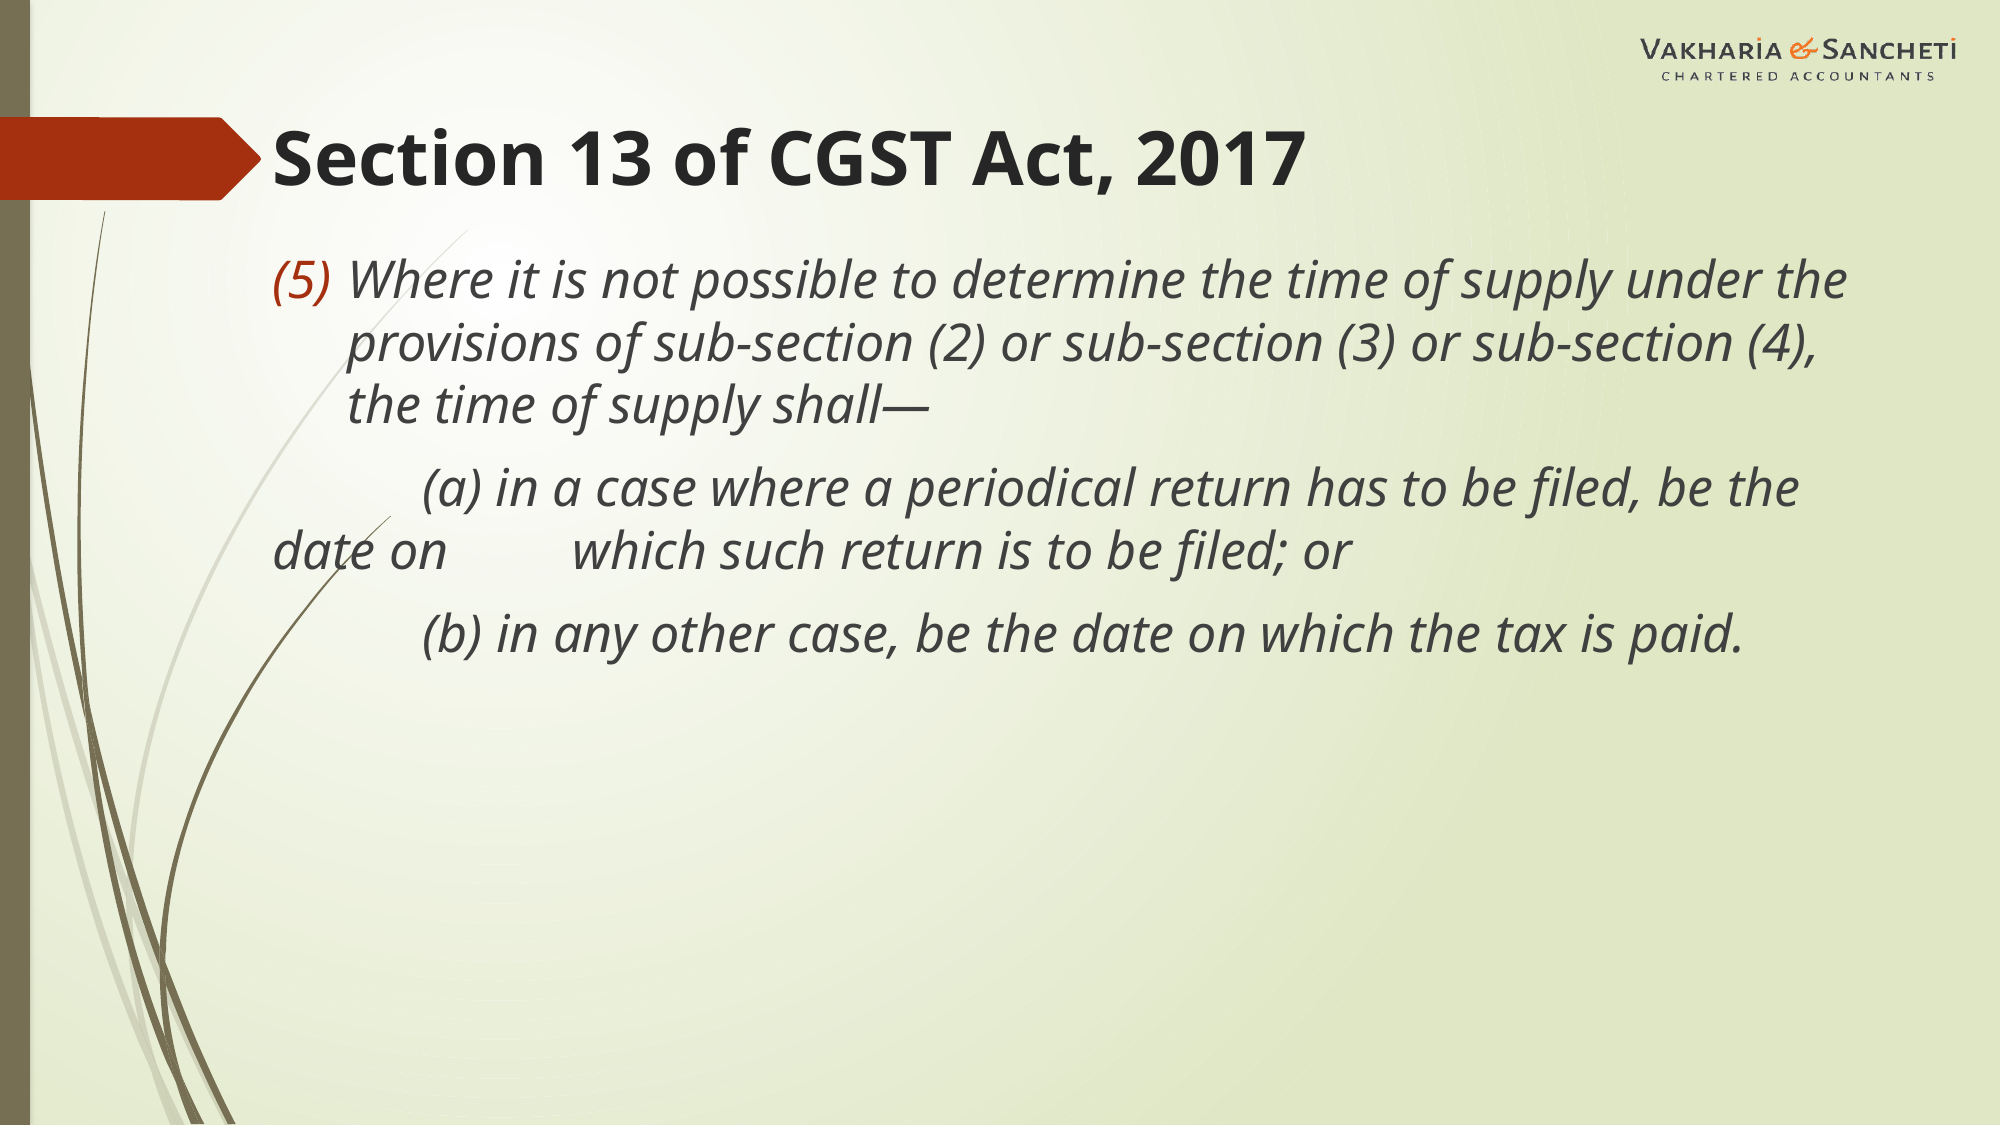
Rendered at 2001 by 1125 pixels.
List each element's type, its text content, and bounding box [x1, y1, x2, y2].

list Where it is not possible to determine the time of supply under the provisions of sub-section (2) or sub-section (3) or sub-section (4), the time of supply shall— (a) in a case where a periodical return has to be filed, be the date on which such return is to be filed; or (b) in any other case, be the date on which the tax is paid. [257, 239, 1888, 1063]
picture [1639, 36, 1956, 82]
title Section 13 of CGST Act, 2017 [257, 102, 1888, 239]
